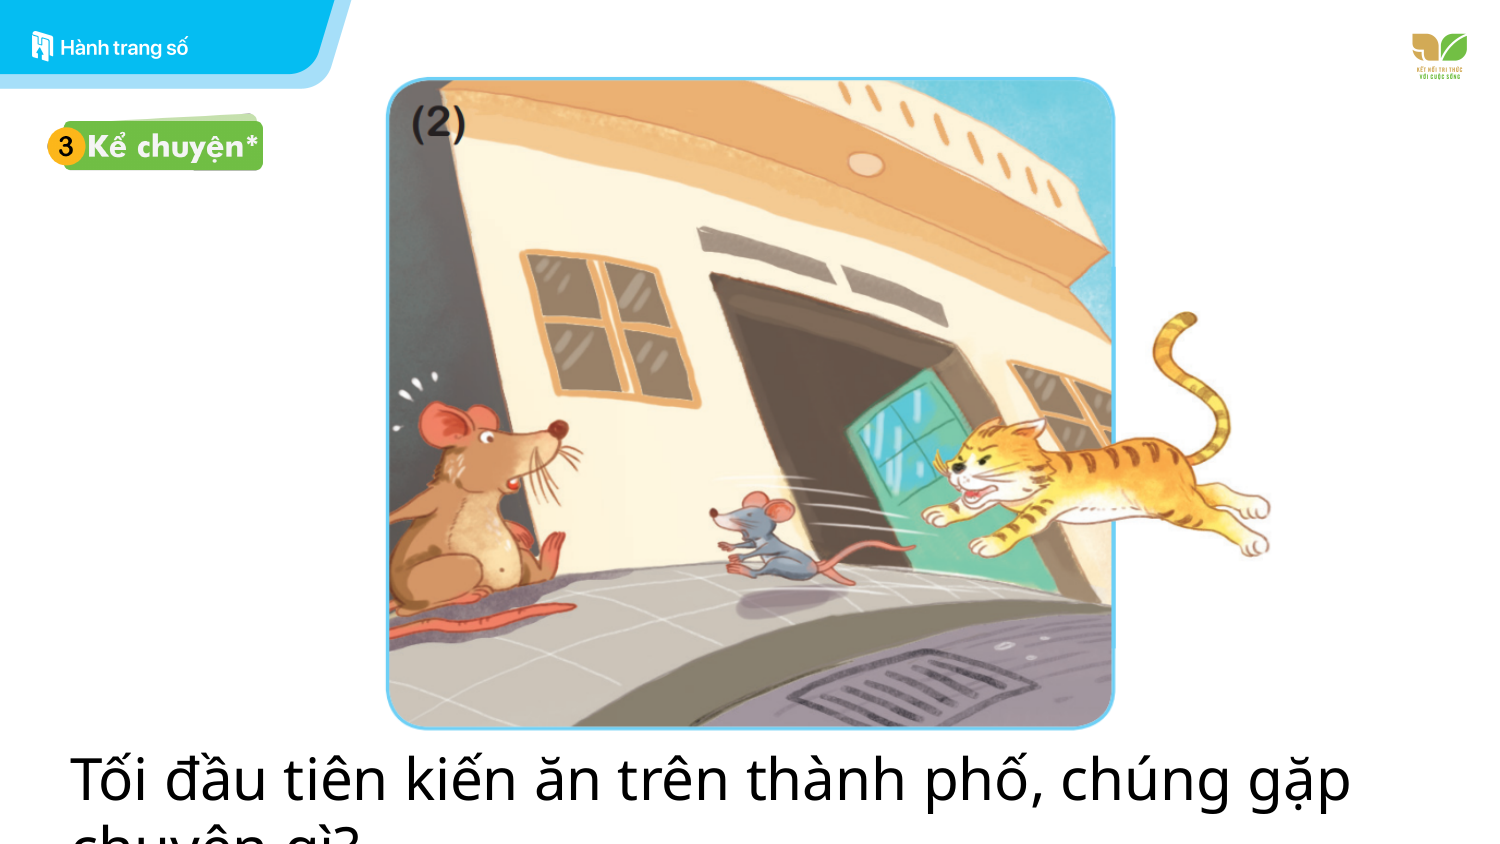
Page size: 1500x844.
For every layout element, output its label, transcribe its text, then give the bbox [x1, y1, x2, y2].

text_box Tối đầu tiên kiến ăn trên thành phố, chúng gặp chuyện gì? [55, 734, 1500, 844]
picture [154, 45, 161, 57]
picture [62, 41, 73, 54]
picture [0, 0, 1500, 844]
picture [145, 44, 154, 54]
picture [33, 32, 53, 61]
picture [178, 46, 186, 54]
picture [114, 42, 119, 54]
